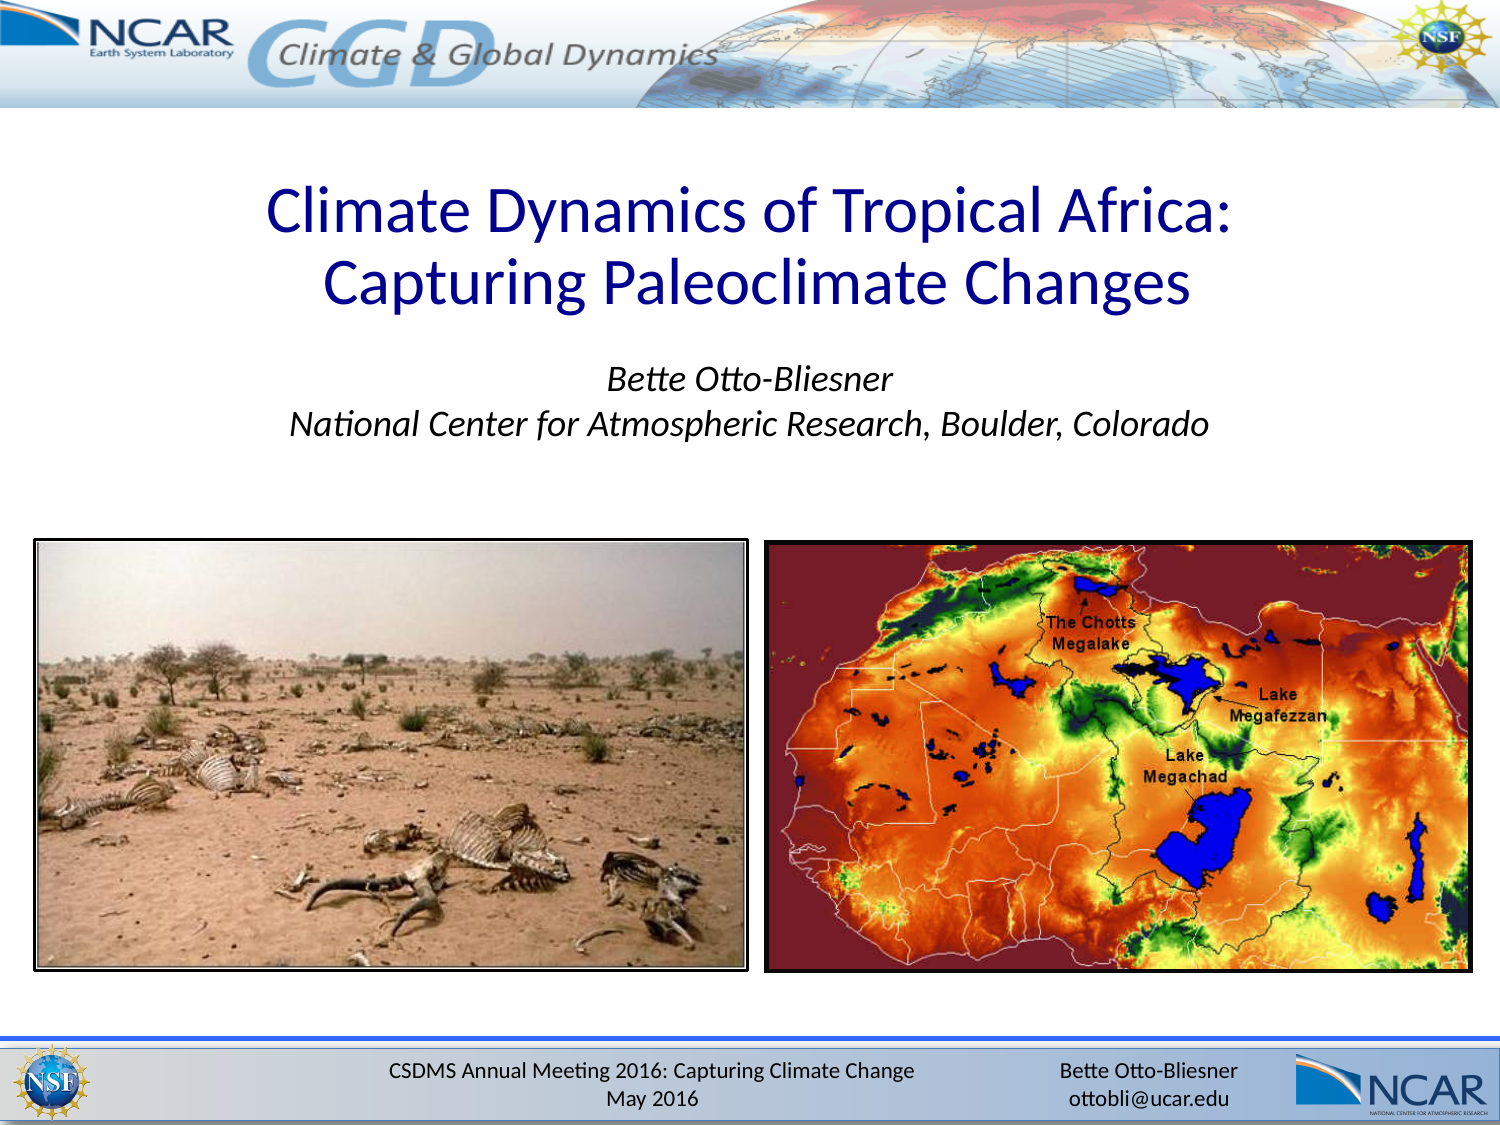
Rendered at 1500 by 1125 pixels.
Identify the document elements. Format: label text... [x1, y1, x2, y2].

title Climate Dynamics of Tropical Africa: Capturing Paleoclimate Changes [88, 165, 1427, 327]
picture [12, 1042, 91, 1121]
subtitle Bette Otto-Bliesner National Center for Atmospheric Research, Boulder, Colorado [112, 346, 1388, 491]
picture [0, 0, 1500, 108]
picture [36, 541, 746, 969]
picture [768, 544, 1469, 969]
picture [1296, 1048, 1492, 1122]
